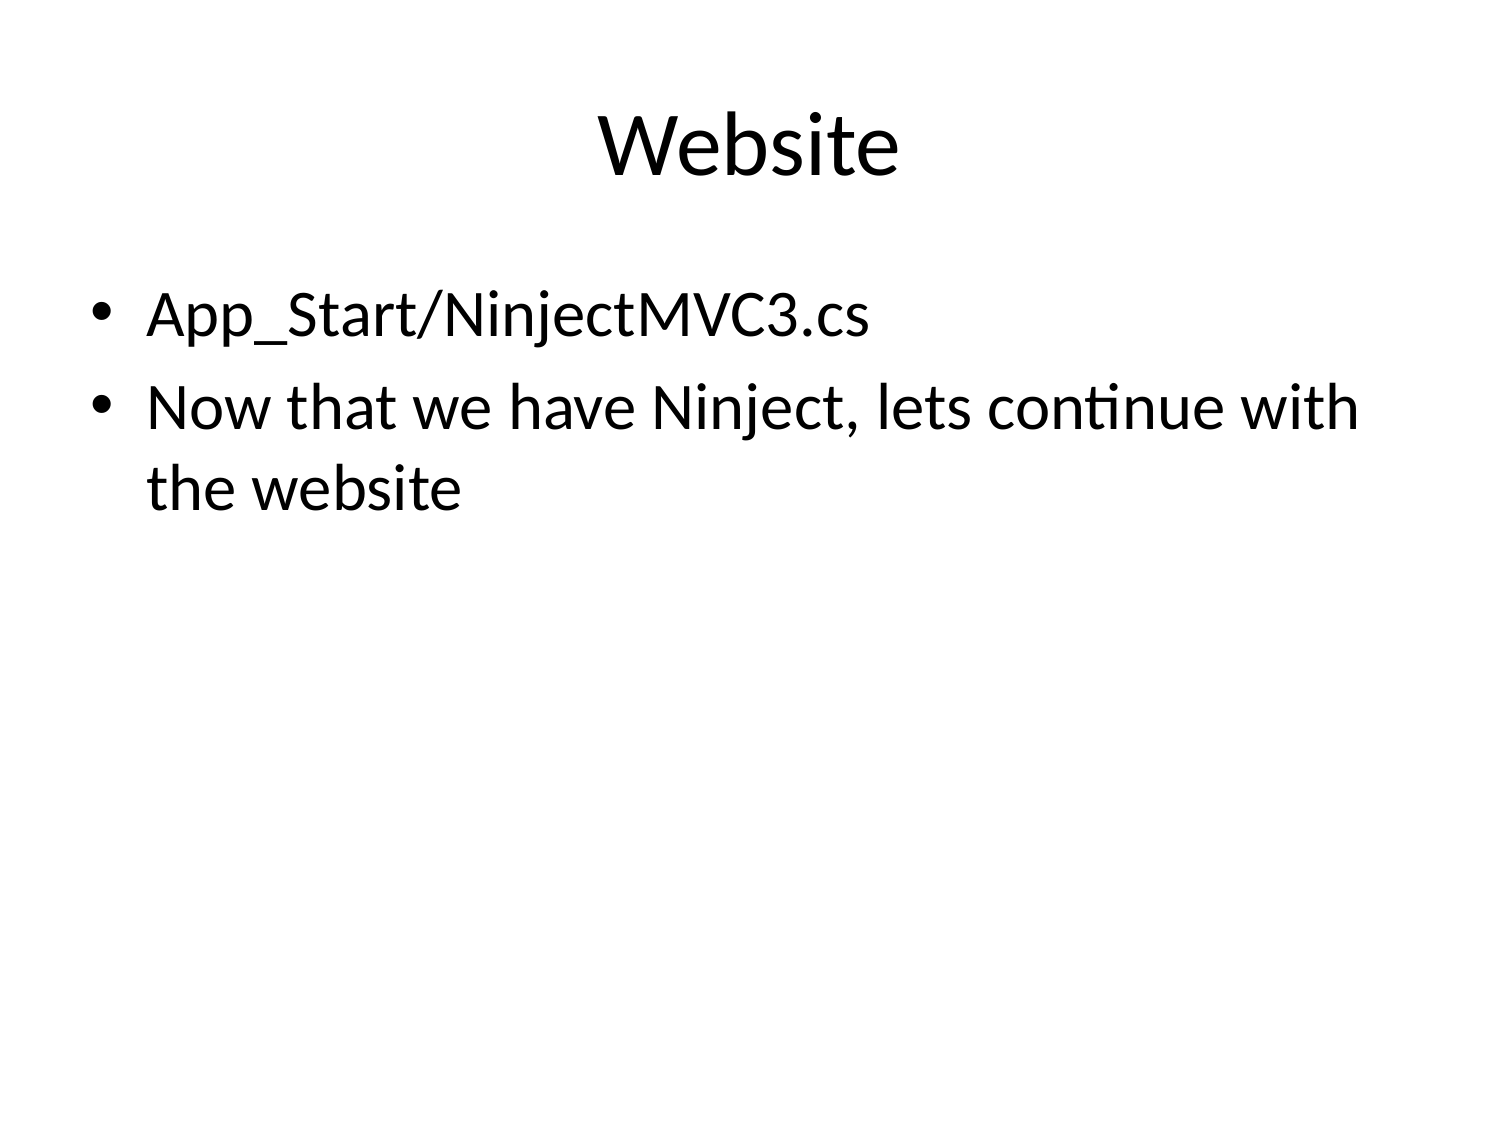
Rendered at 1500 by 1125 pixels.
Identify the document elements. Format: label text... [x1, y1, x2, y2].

title Website [75, 45, 1425, 233]
list App_Start/NinjectMVC3.cs Now that we have Ninject, lets continue with the website [75, 262, 1425, 1005]
